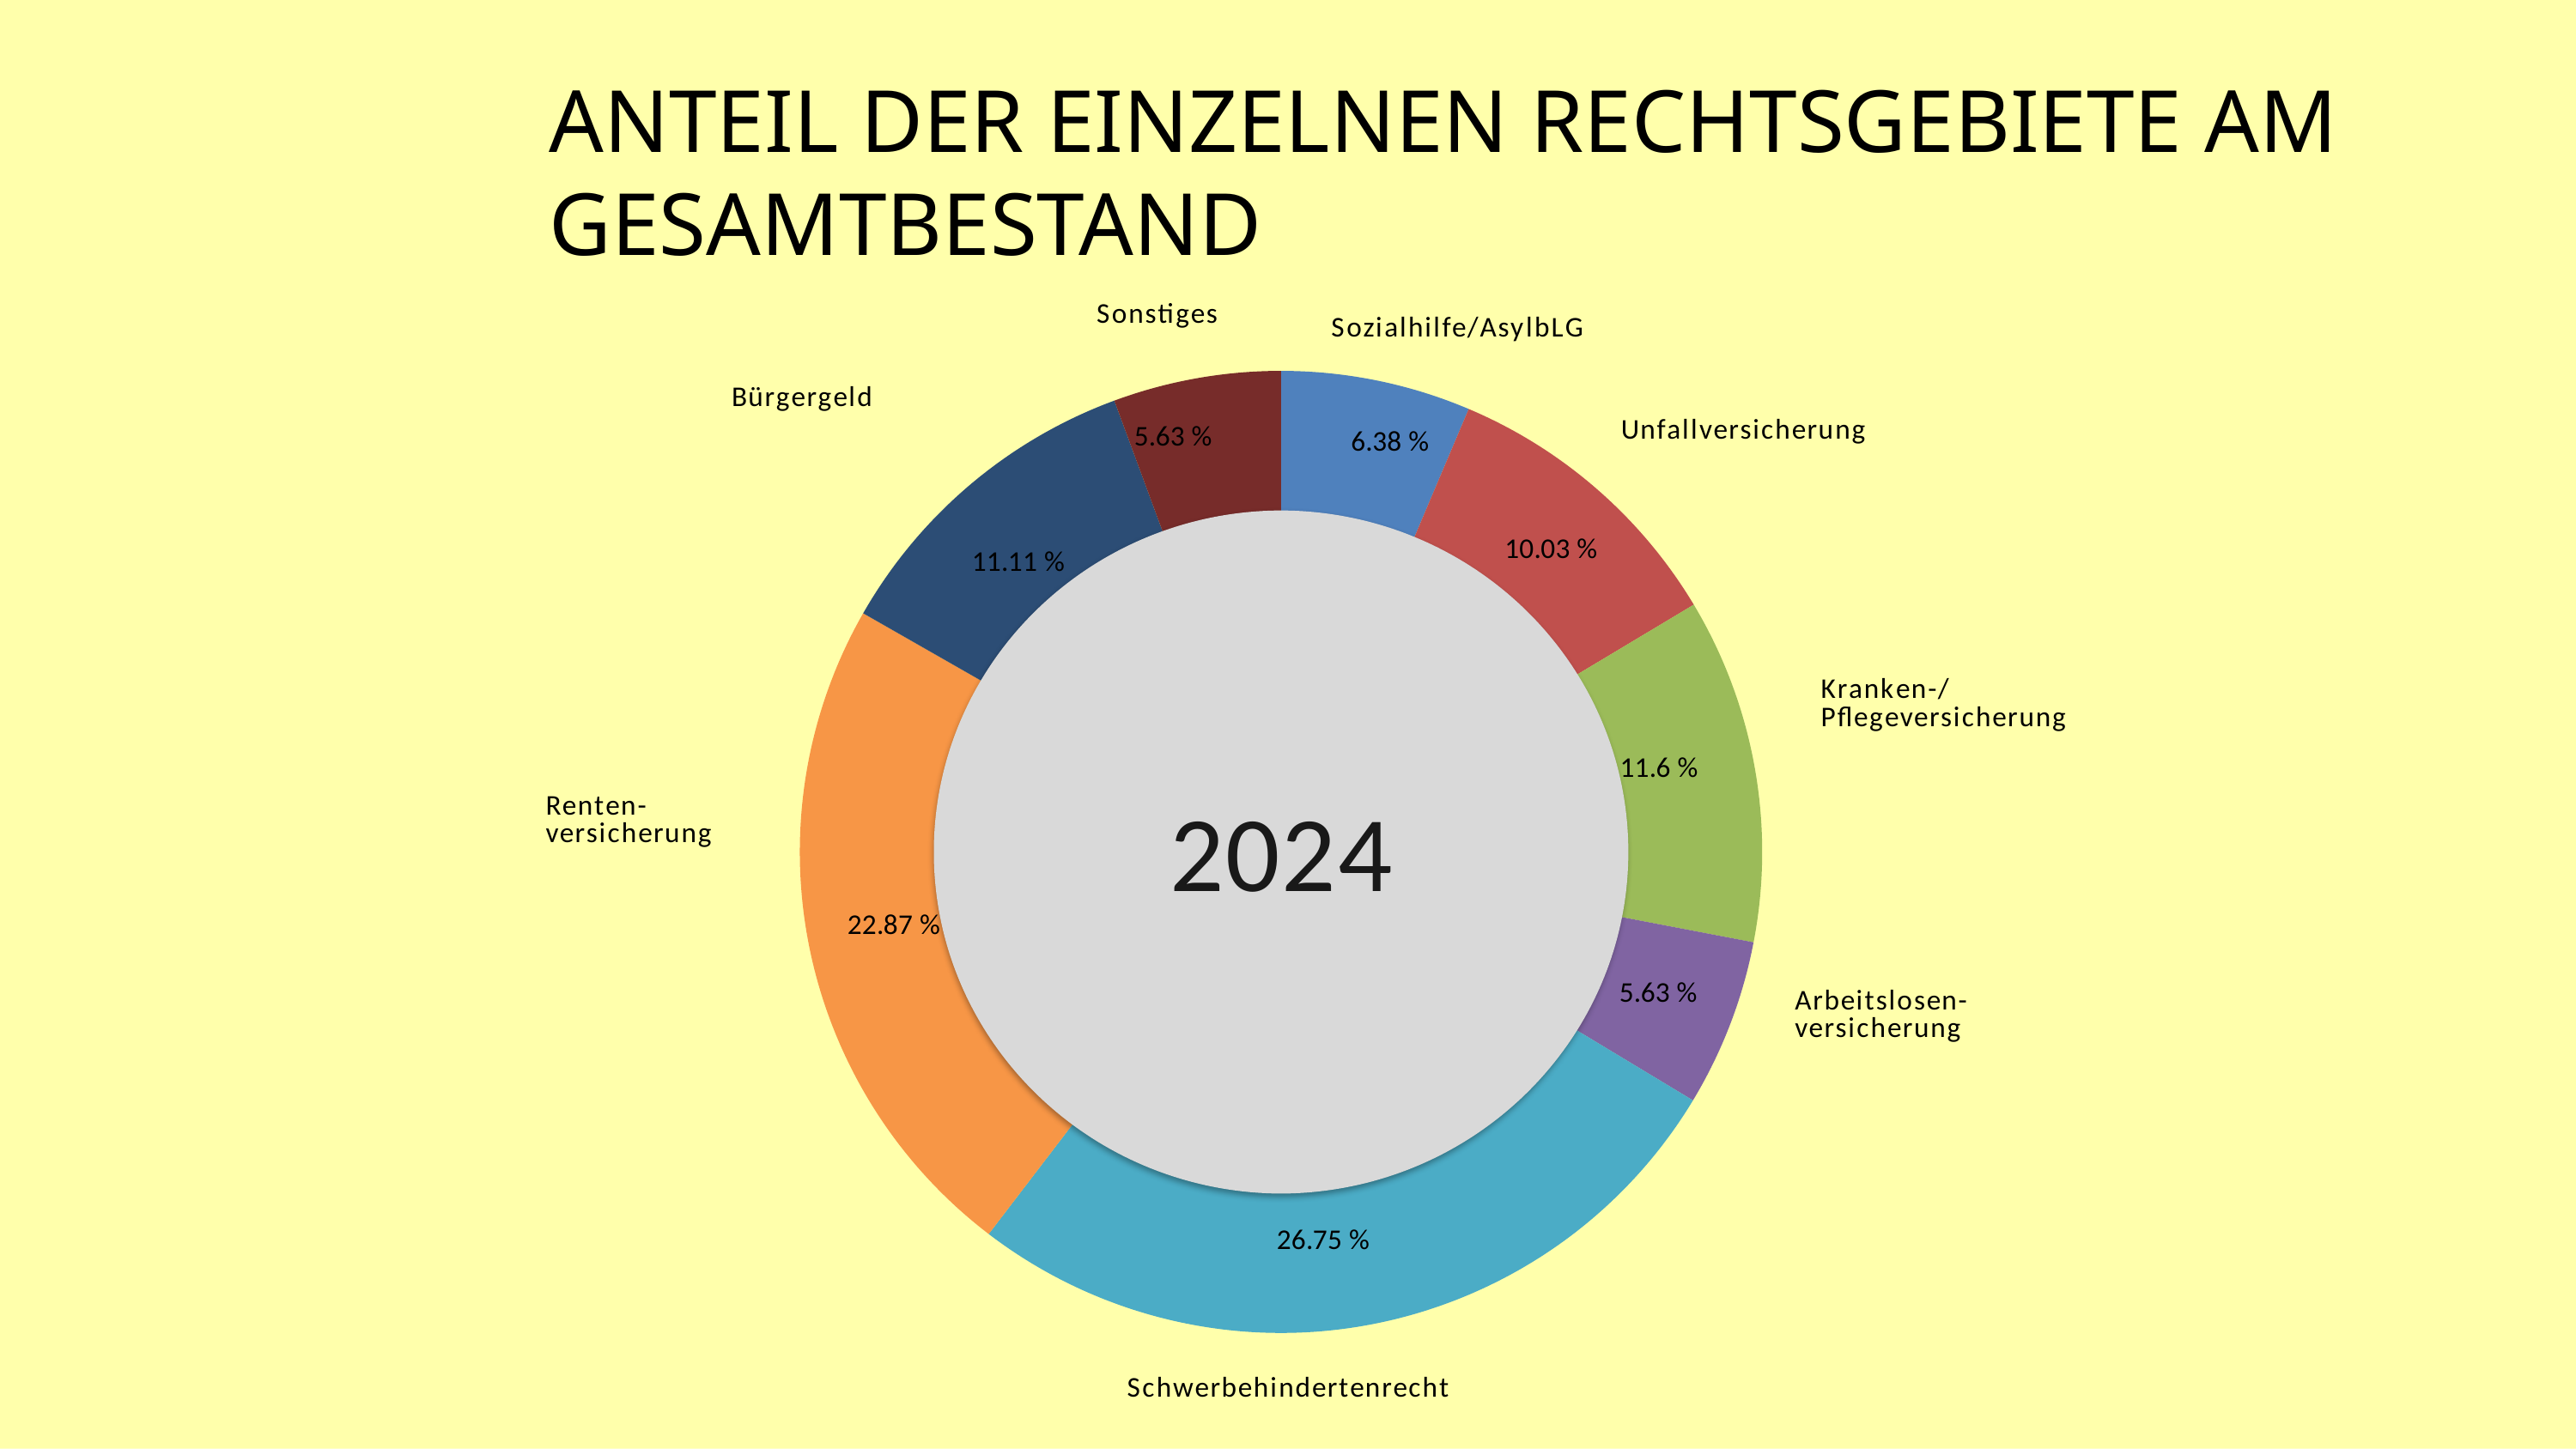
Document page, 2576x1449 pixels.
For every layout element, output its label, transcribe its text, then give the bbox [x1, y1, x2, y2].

chart [261, 273, 2301, 1431]
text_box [933, 510, 1629, 1194]
text_box ANTEIL DER EINZELNEN RECHTSGEBIETE AM GESAMTBESTAND [536, 59, 2459, 279]
